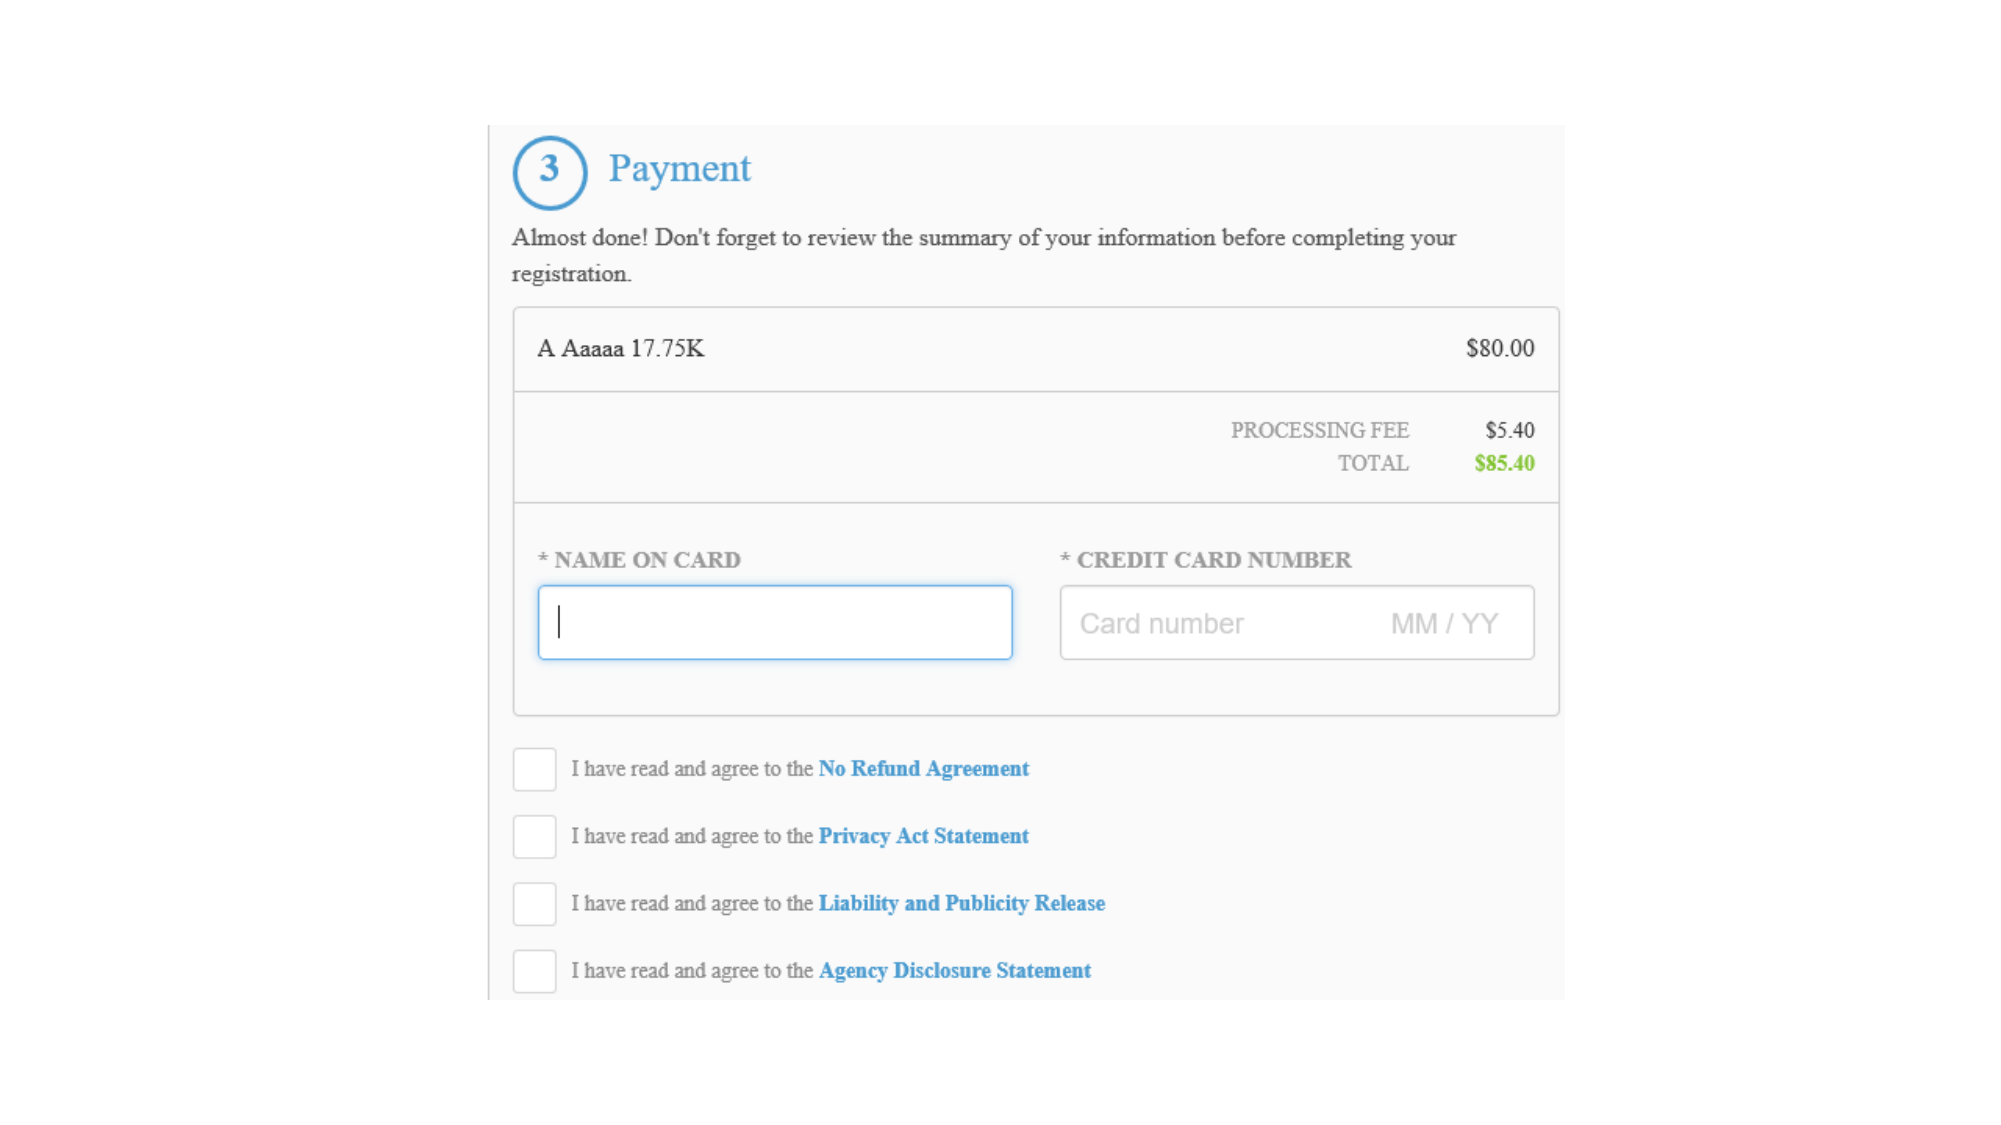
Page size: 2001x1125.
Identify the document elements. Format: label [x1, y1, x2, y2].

picture [435, 125, 1565, 1000]
